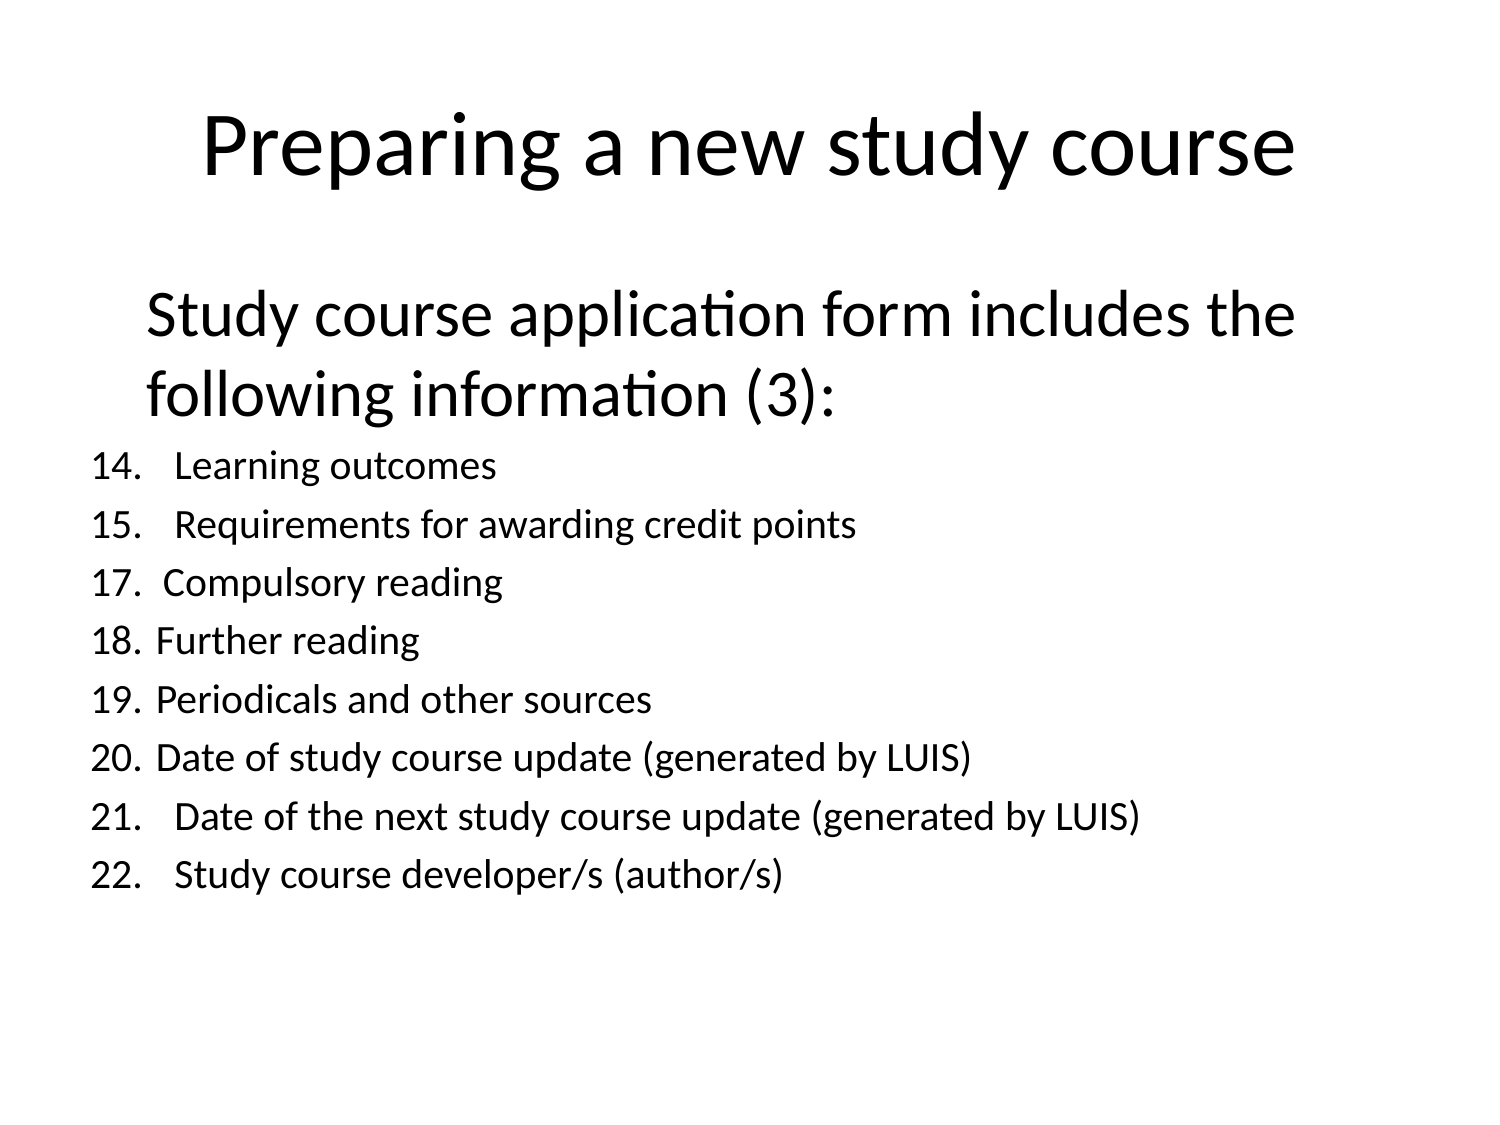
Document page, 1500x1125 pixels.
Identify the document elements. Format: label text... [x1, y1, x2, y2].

title Preparing a new study course [75, 45, 1425, 233]
list Study course application form includes the following information (3): Learning outcomes Requirements for awarding credit points Compulsory reading Further reading Periodicals and other sources Date of study course update (generated by LUIS) Date of the next study course update (generated by LUIS) Study course developer/s (author/s) [75, 262, 1425, 1005]
